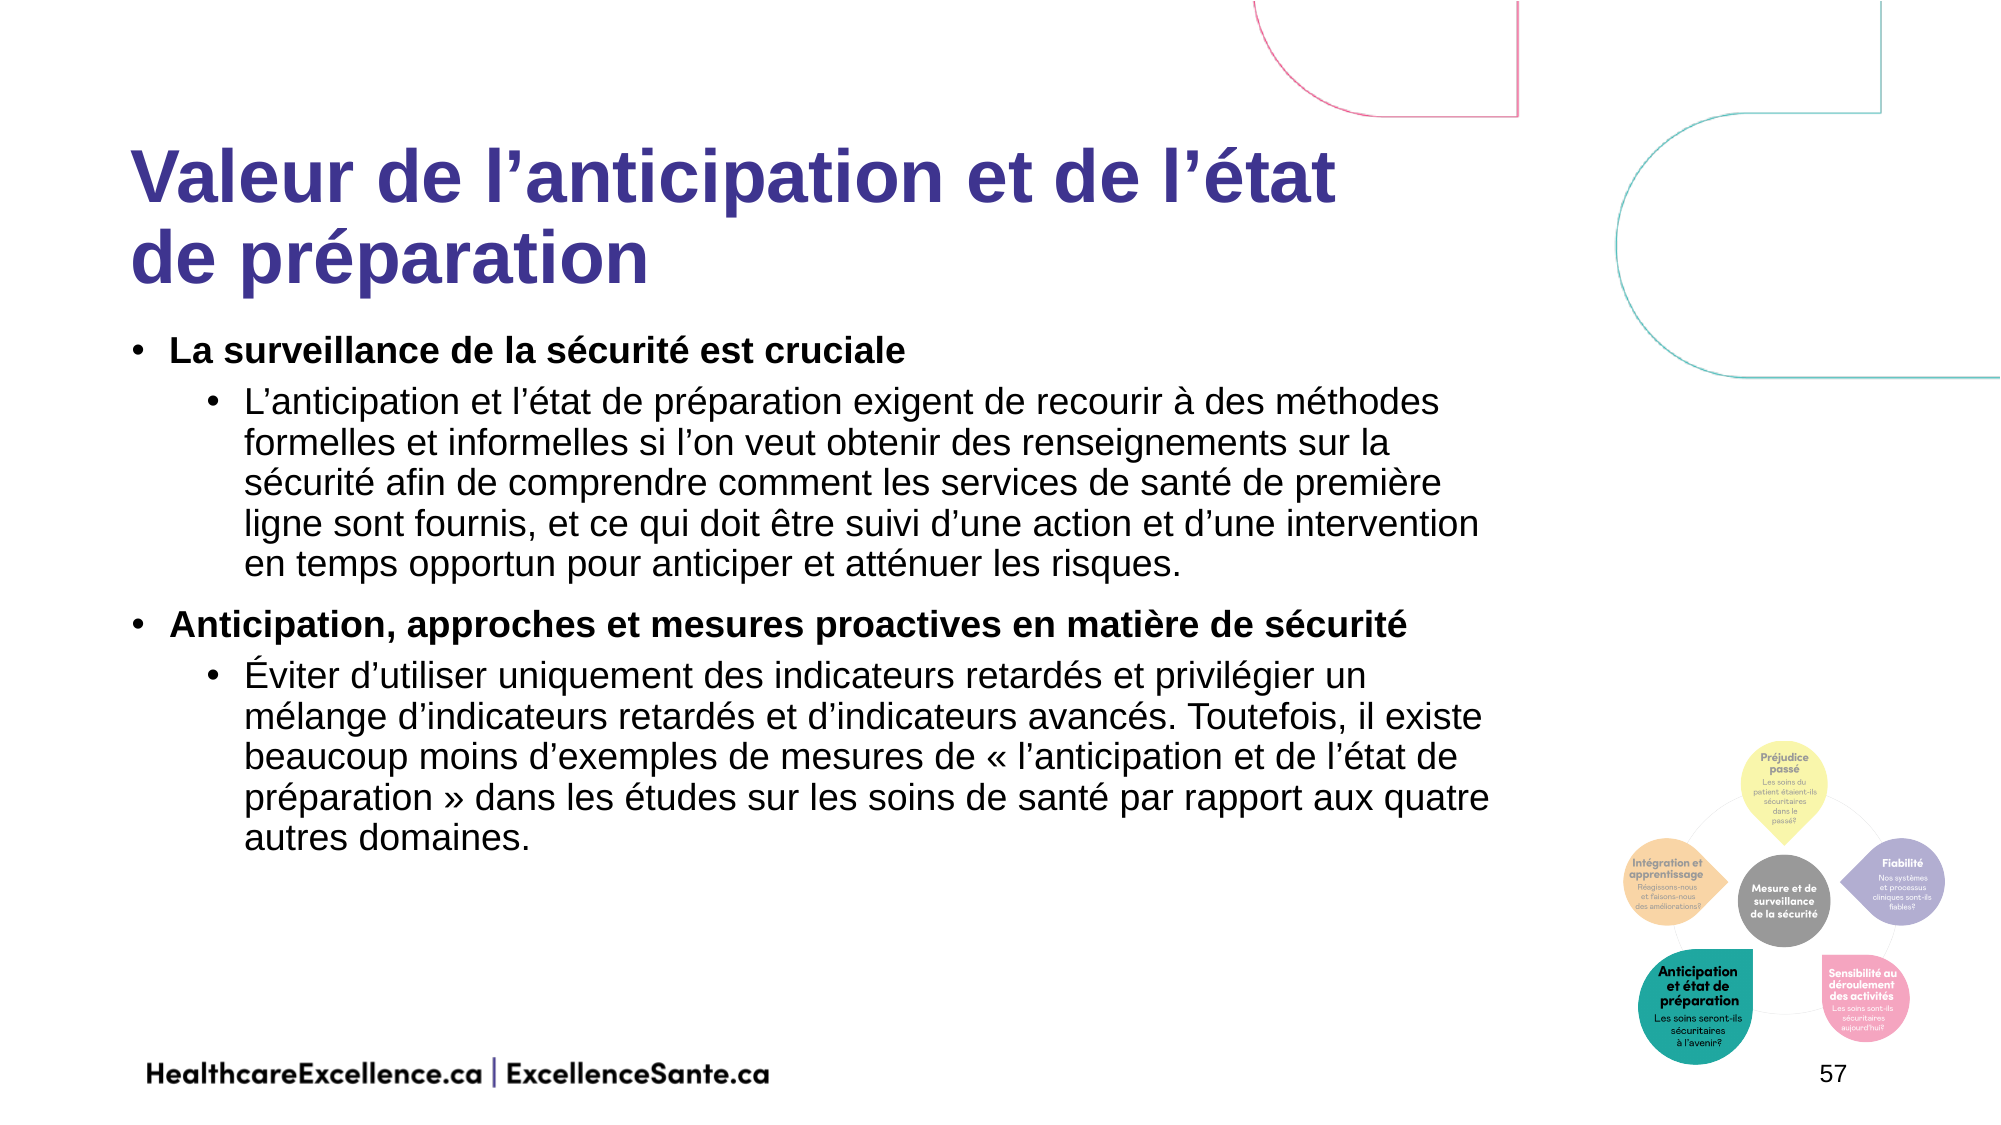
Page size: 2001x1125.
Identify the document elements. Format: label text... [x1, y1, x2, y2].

slide_number 57 [1412, 1042, 1863, 1103]
title Valeur de l’anticipation et de l’état de préparation [115, 130, 1830, 454]
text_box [1623, 740, 1945, 1065]
text_box La surveillance de la sécurité est cruciale L’anticipation et l’état de préparation exigent de recourir à des méthodes formelles et informelles si l’on veut obtenir des renseignements sur la sécurité afin de comprendre comment les services de santé de première ligne sont fournis, et ce qui doit être suivi d’une action et d’une intervention en temps opportun pour anticiper et atténuer les risques. Anticipation, approches et mesures proactives en matière de sécurité Éviter d’utiliser uniquement des indicateurs retardés et privilégier un mélange d’indicateurs retardés et d’indicateurs avancés. Toutefois, il existe beaucoup moins d’exemples de mesures de « l’anticipation et de l’état de préparation » dans les études sur les soins de santé par rapport aux quatre autres domaines. [116, 454, 1510, 962]
picture [1002, 1, 2000, 623]
picture [137, 1051, 778, 1094]
